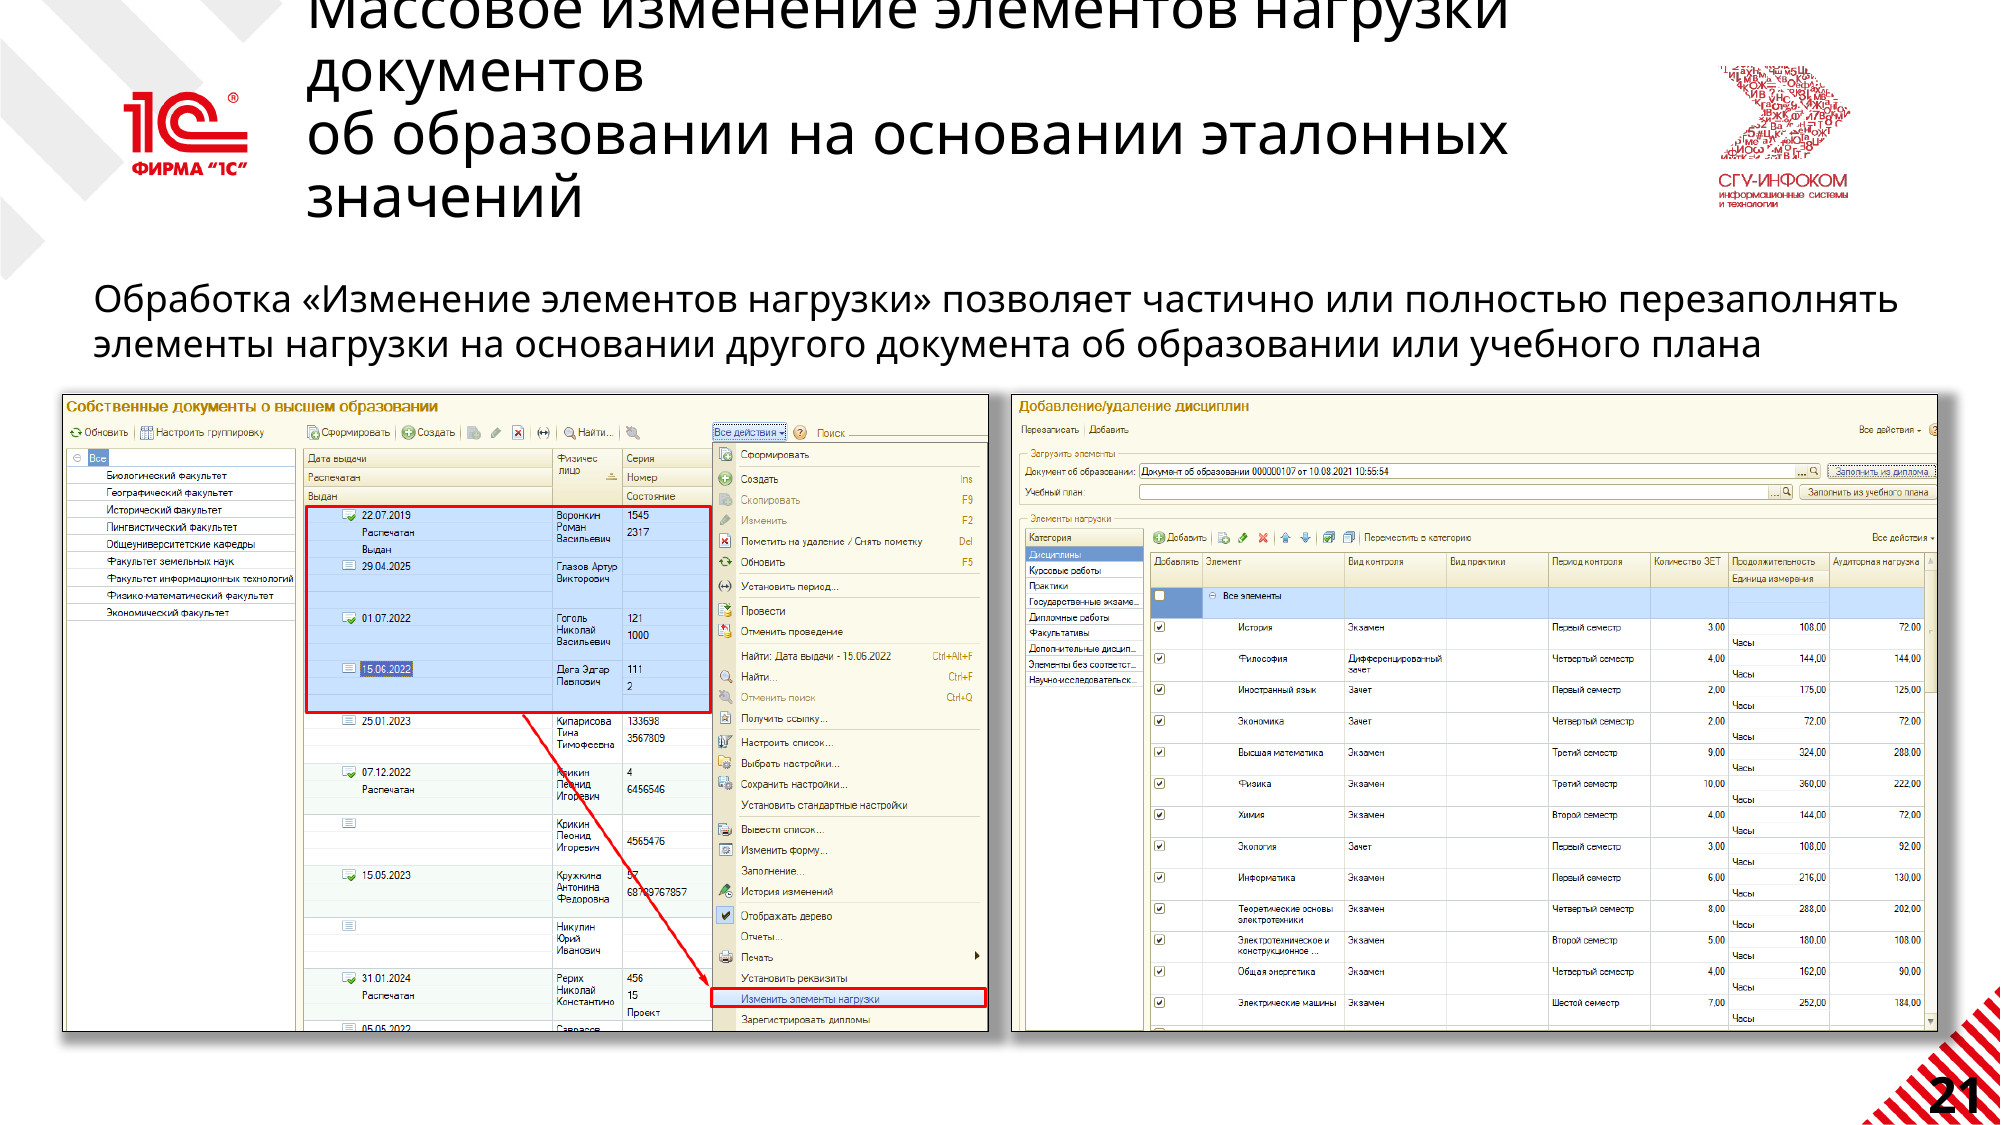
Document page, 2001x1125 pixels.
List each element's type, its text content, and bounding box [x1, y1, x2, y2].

title Массовое изменение элементов нагрузки документов об образовании на основании эталонных значений [291, 0, 1718, 208]
picture [0, 0, 2000, 1125]
text_box Обработка «Изменение элементов нагрузки» позволяет частично или полностью перезаполнять элементы нагрузки на основании другого документа об образовании или учебного плана [78, 267, 1922, 372]
text_box 21 [1842, 1055, 2000, 1125]
